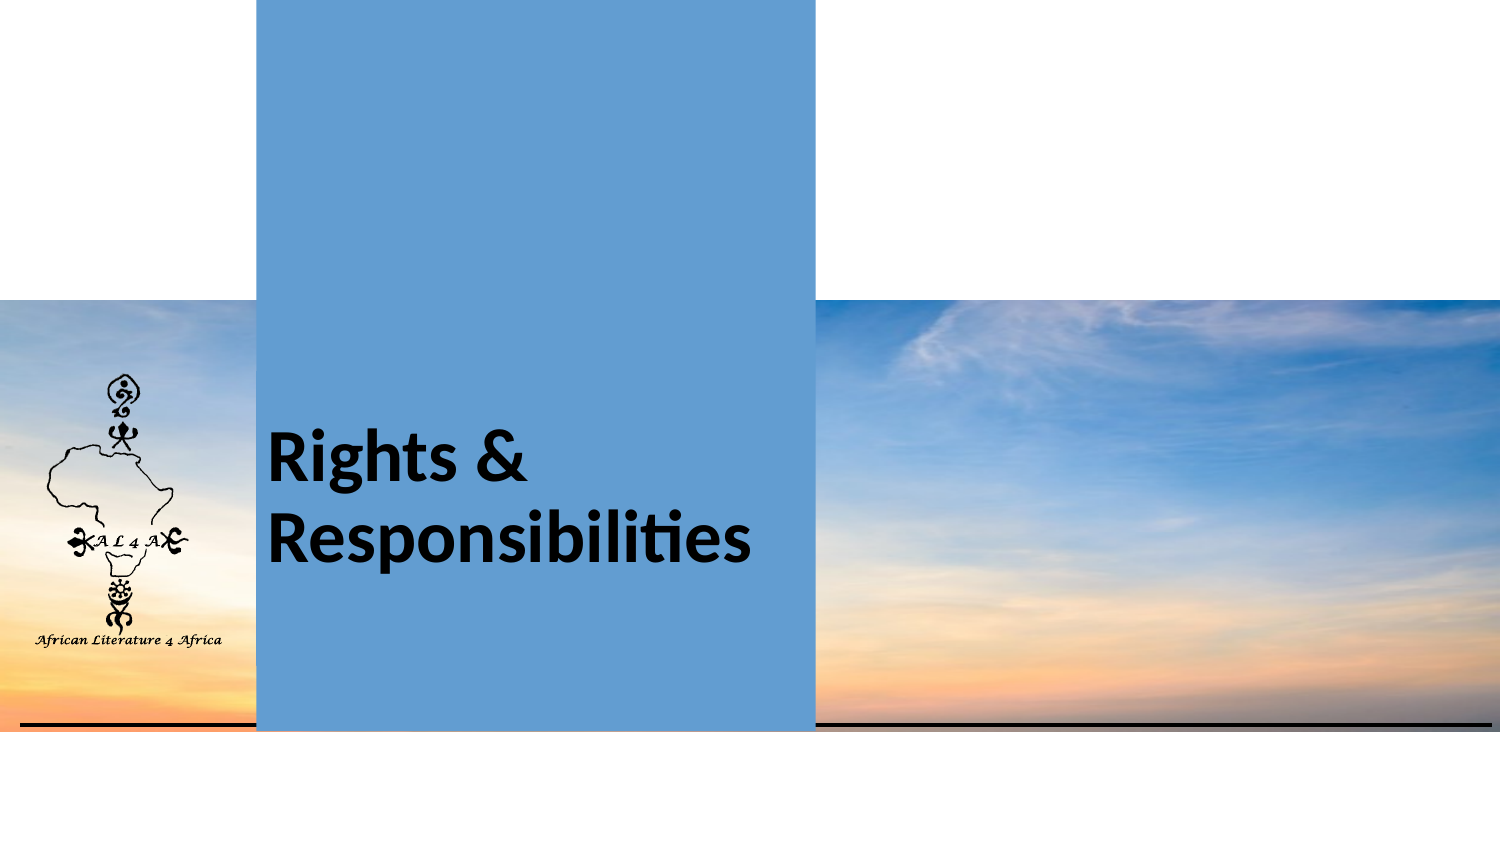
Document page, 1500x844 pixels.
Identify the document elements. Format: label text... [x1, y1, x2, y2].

title Rights & Responsibilities [256, 371, 812, 666]
picture [0, 300, 256, 732]
picture [816, 300, 1500, 732]
